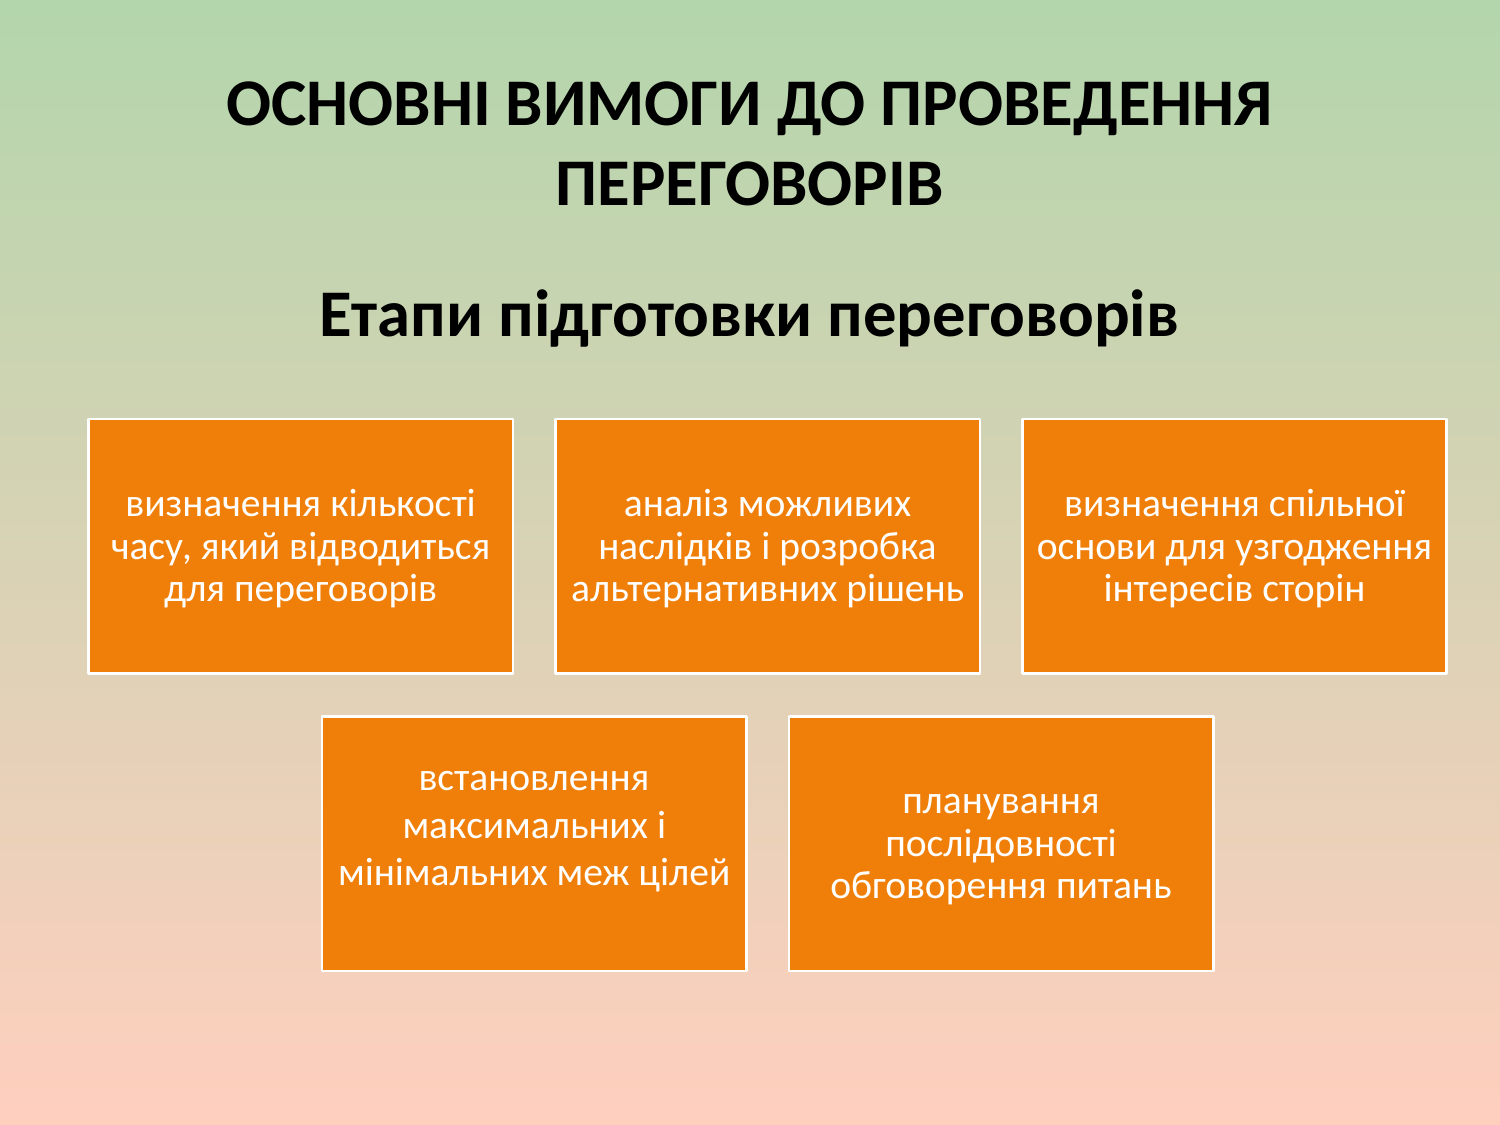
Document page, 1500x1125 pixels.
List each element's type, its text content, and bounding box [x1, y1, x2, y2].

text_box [88, 361, 1448, 1029]
list Етапи підготовки переговорів [75, 262, 1425, 1005]
title ОСНОВНІ ВИМОГИ ДО ПРОВЕДЕННЯ ПЕРЕГОВОРІВ [75, 45, 1425, 233]
